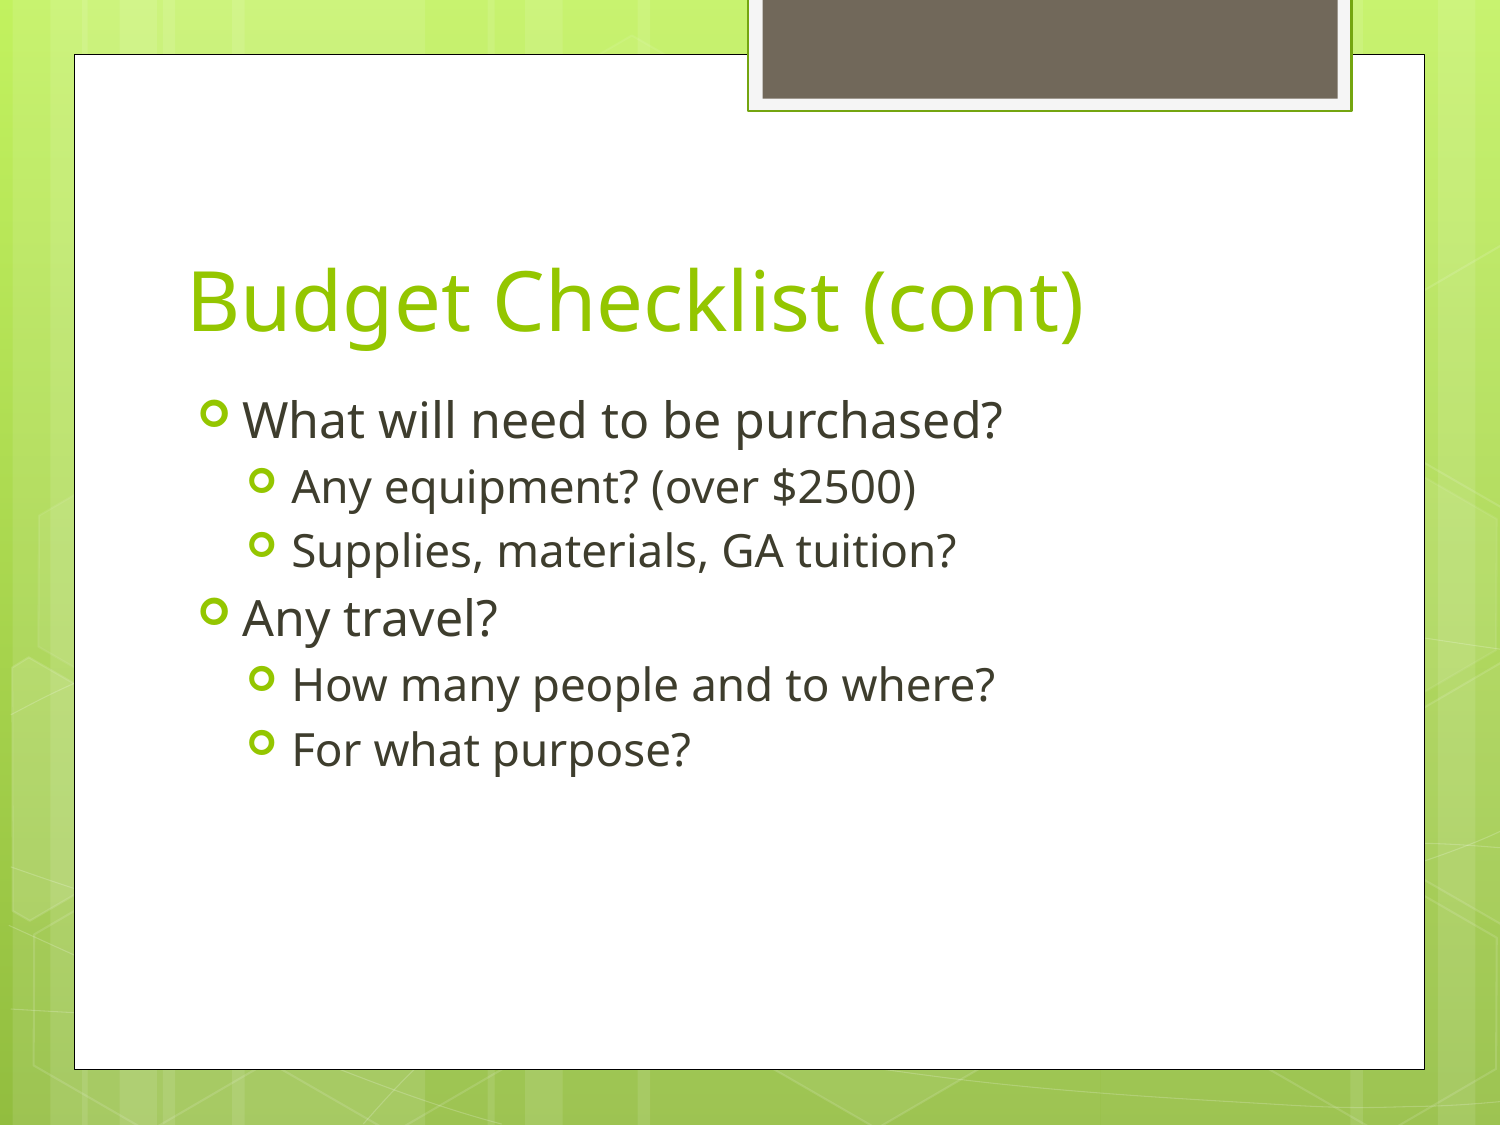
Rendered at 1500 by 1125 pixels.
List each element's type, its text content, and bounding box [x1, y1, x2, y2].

list What will need to be purchased? Any equipment? (over $2500) Supplies, materials, GA tuition? Any travel? How many people and to where? For what purpose? [171, 381, 1283, 957]
title Budget Checklist (cont) [171, 168, 1324, 357]
